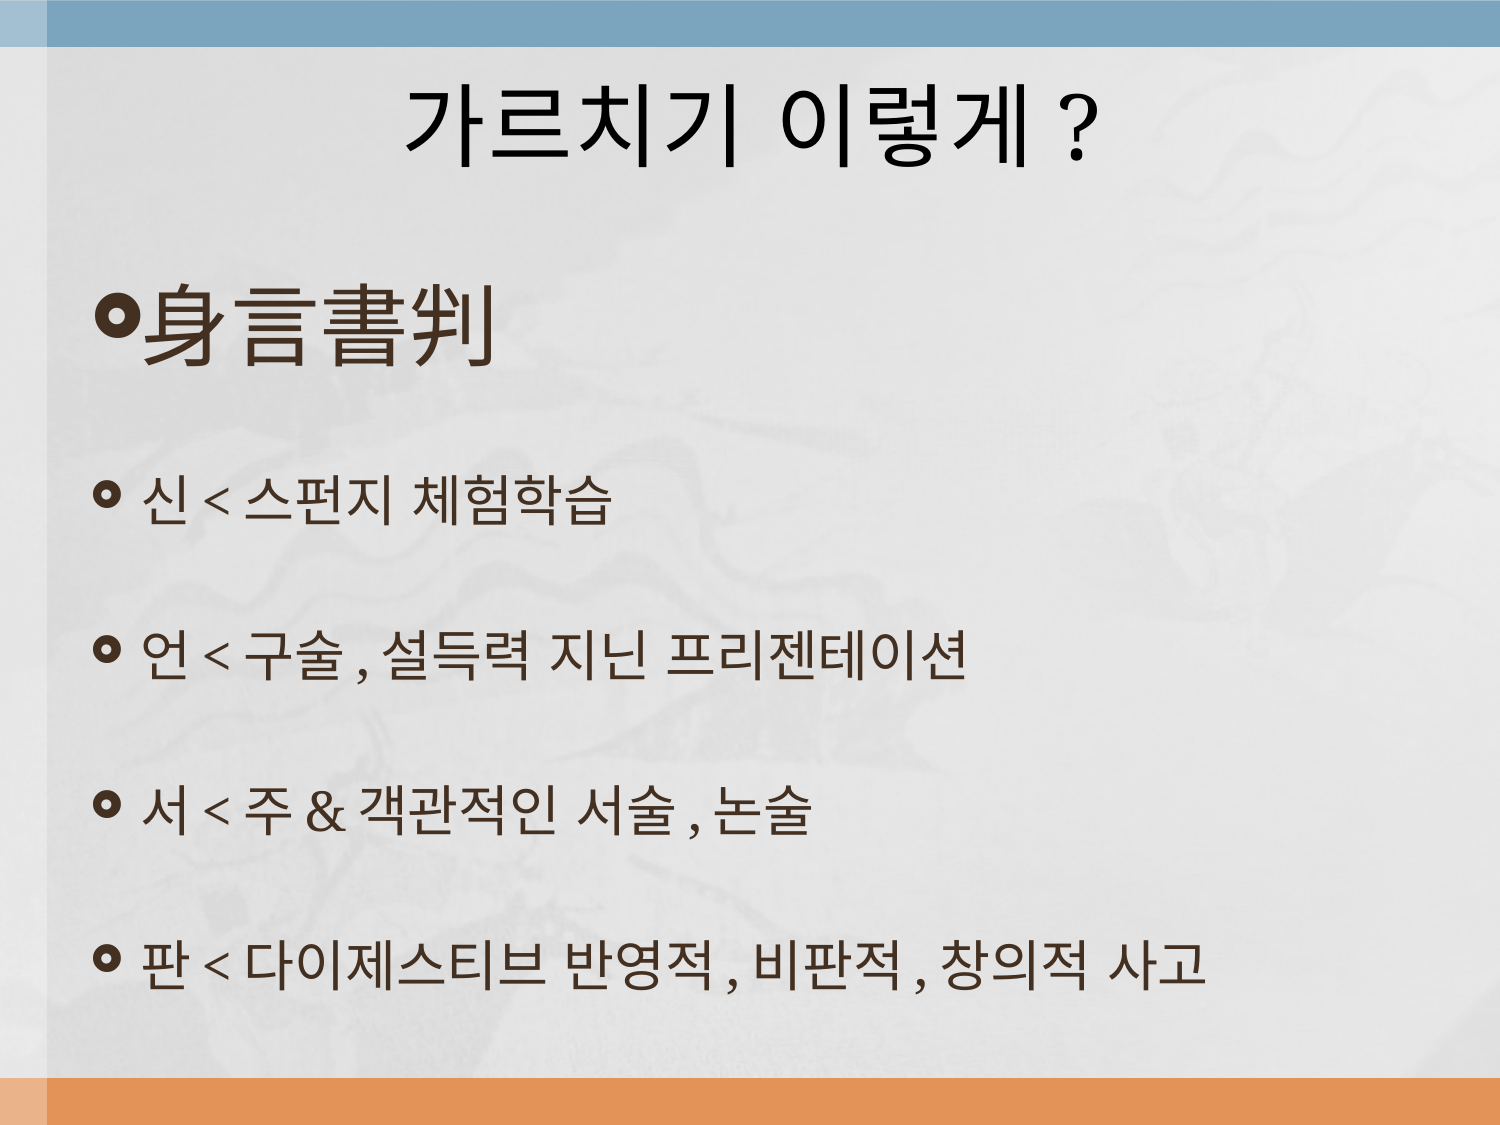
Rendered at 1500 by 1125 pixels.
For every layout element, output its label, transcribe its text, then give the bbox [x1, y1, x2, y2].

title 가르치기 이렇게? [49, 46, 1454, 202]
list 身言書判 신<스펀지 체험학습 언<구술,설득력 지닌 프리젠테이션 서<주&객관적인 서술,논술 판<다이제스티브 반영적,비판적,창의적 사고 [75, 262, 1425, 1005]
